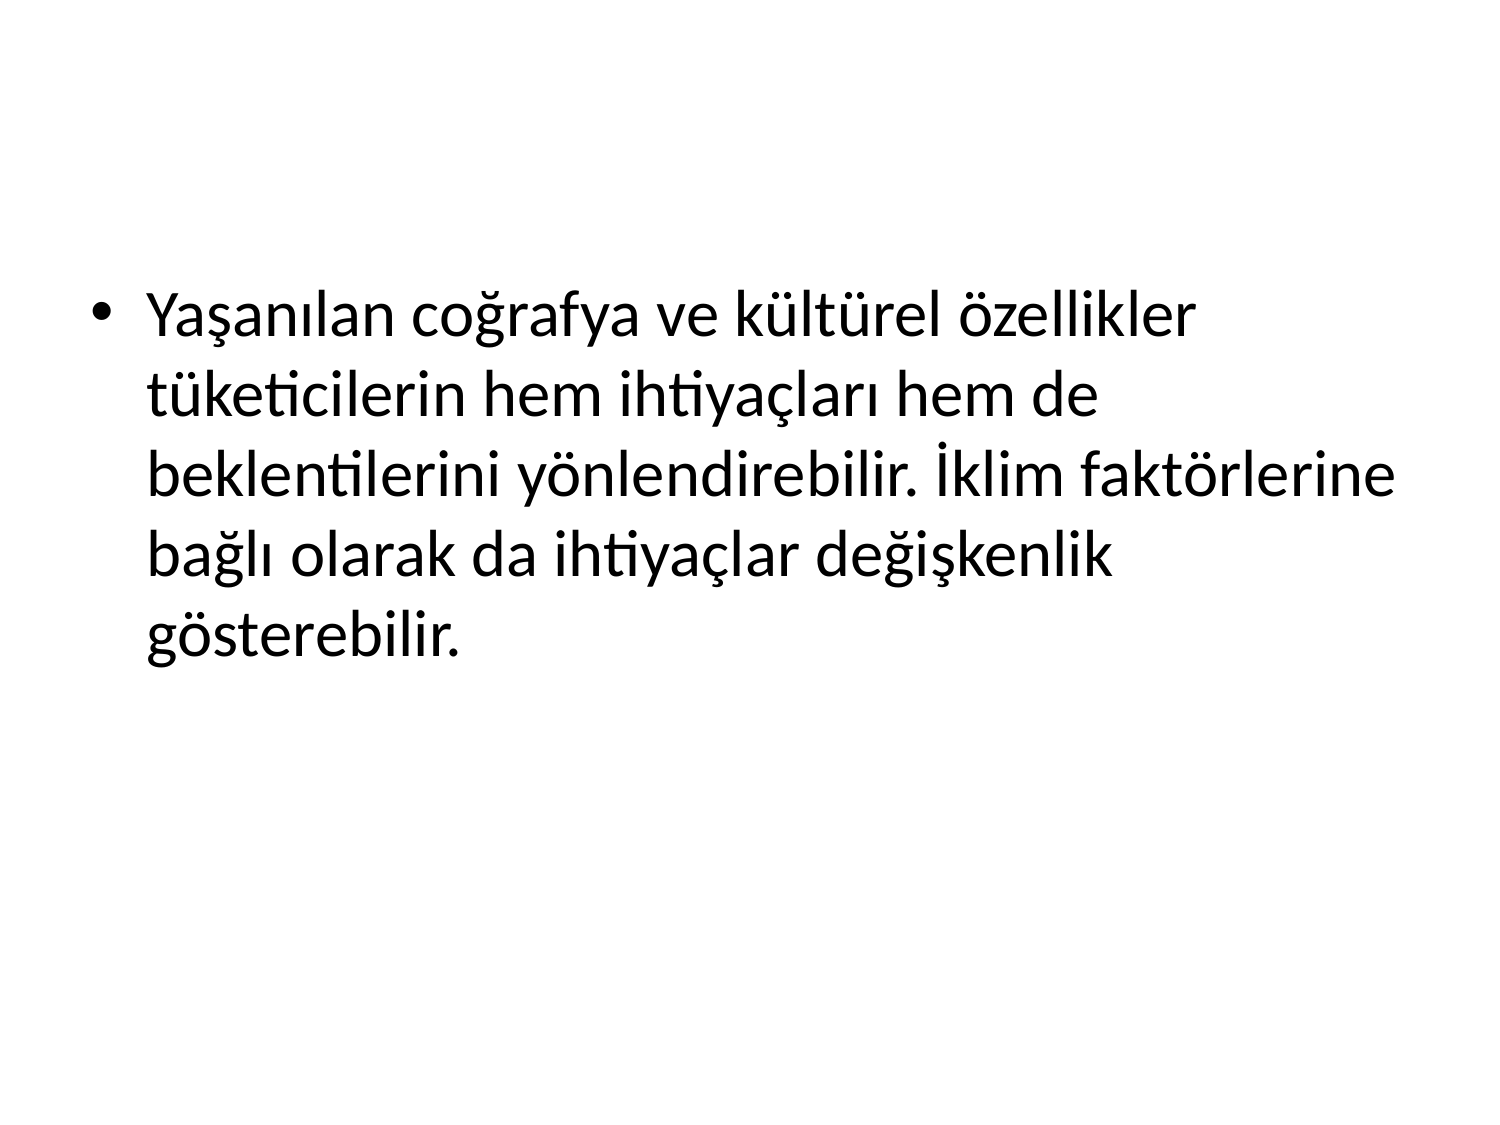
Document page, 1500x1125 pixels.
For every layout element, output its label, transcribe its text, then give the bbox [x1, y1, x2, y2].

list Yaşanılan coğrafya ve kültürel özellikler tüketicilerin hem ihtiyaçları hem de beklentilerini yönlendirebilir. İklim faktörlerine bağlı olarak da ihtiyaçlar değişkenlik gösterebilir. [75, 262, 1425, 1005]
